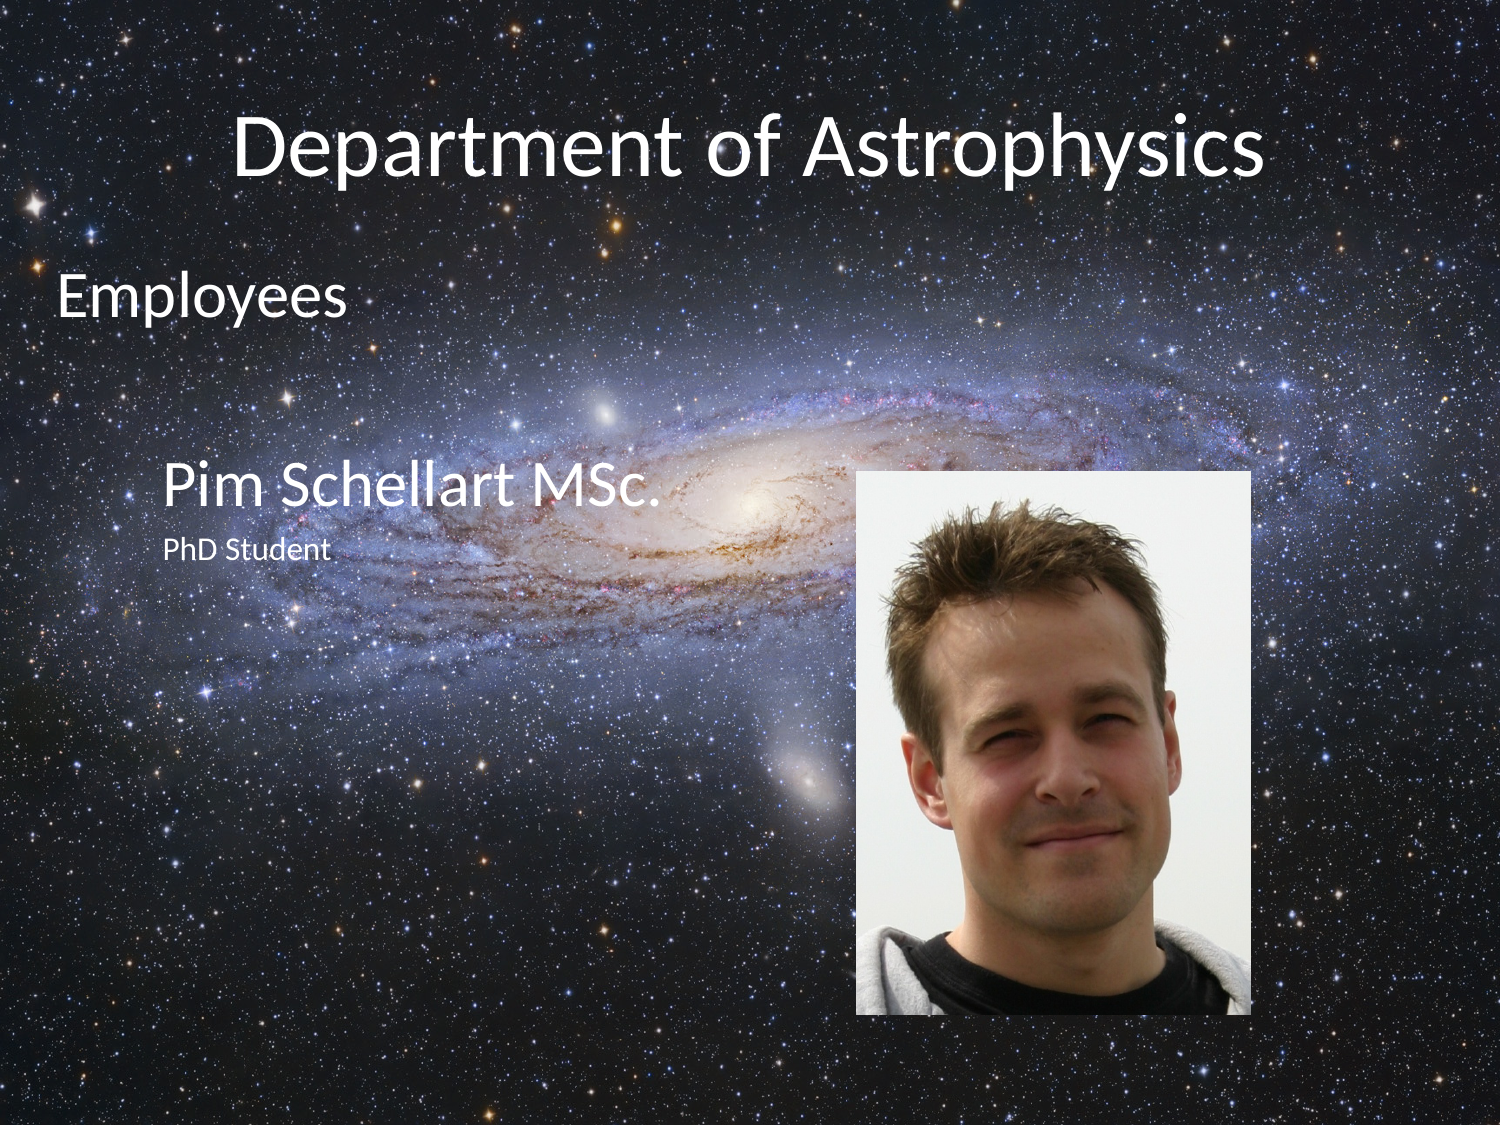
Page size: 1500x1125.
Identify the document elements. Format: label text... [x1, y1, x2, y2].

title Department of Astrophysics [112, 19, 1388, 261]
picture [0, 0, 1500, 1125]
subtitle Employees [41, 243, 786, 350]
text_box Pim Schellart MSc. PhD Student [147, 432, 880, 858]
